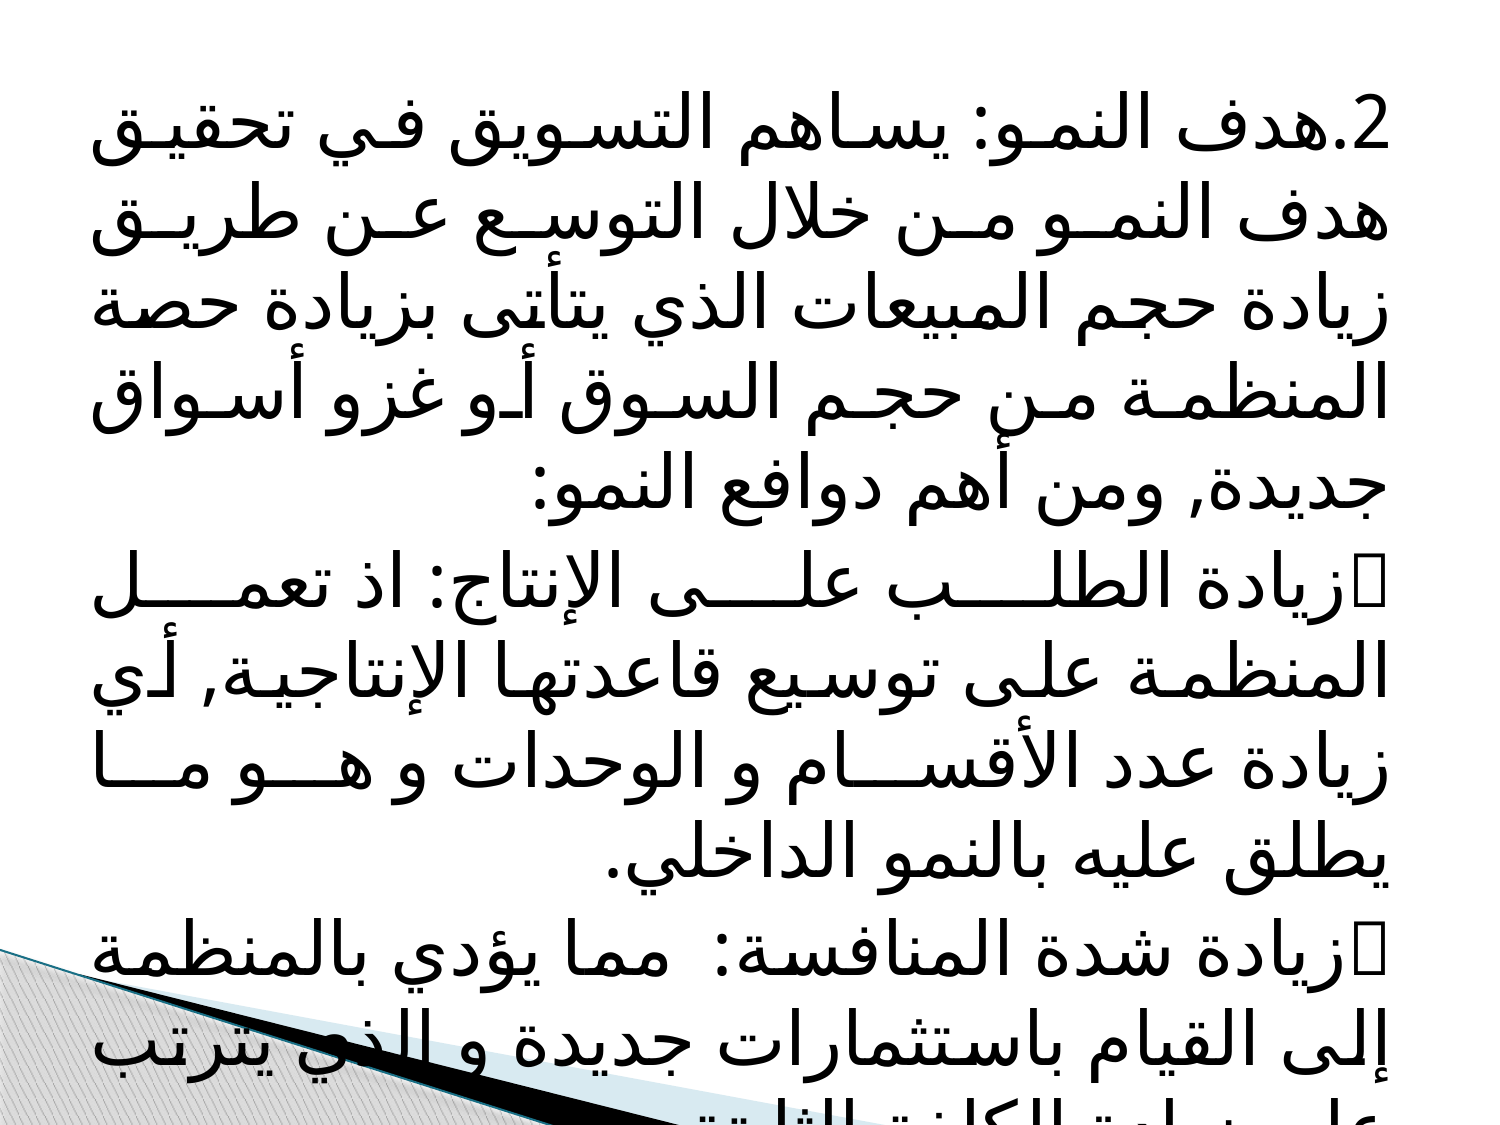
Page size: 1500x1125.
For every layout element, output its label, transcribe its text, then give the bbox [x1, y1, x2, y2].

list 2. هدف النمو: يساهم التسويق في تحقيق هدف النمو من خلال التوسع عن طريق زيادة حجم المبيعات الذي يتأتى بزيادة حصة المنظمة من حجم السوق أو غزو أسواق جديدة, ومن أهم دوافع النمو:  زيادة الطلب على الإنتاج: اذ تعمل المنظمة على توسيع قاعدتها الإنتاجية, أي زيادة عدد الأقسام و الوحدات و هو ما يطلق عليه بالنمو الداخلي.  زيادة شدة المنافسة: مما يؤدي بالمنظمة إلى القيام باستثمارات جديدة و الذي يترتب عليه زيادة الكلفة الثابتة. [75, 66, 1425, 1083]
